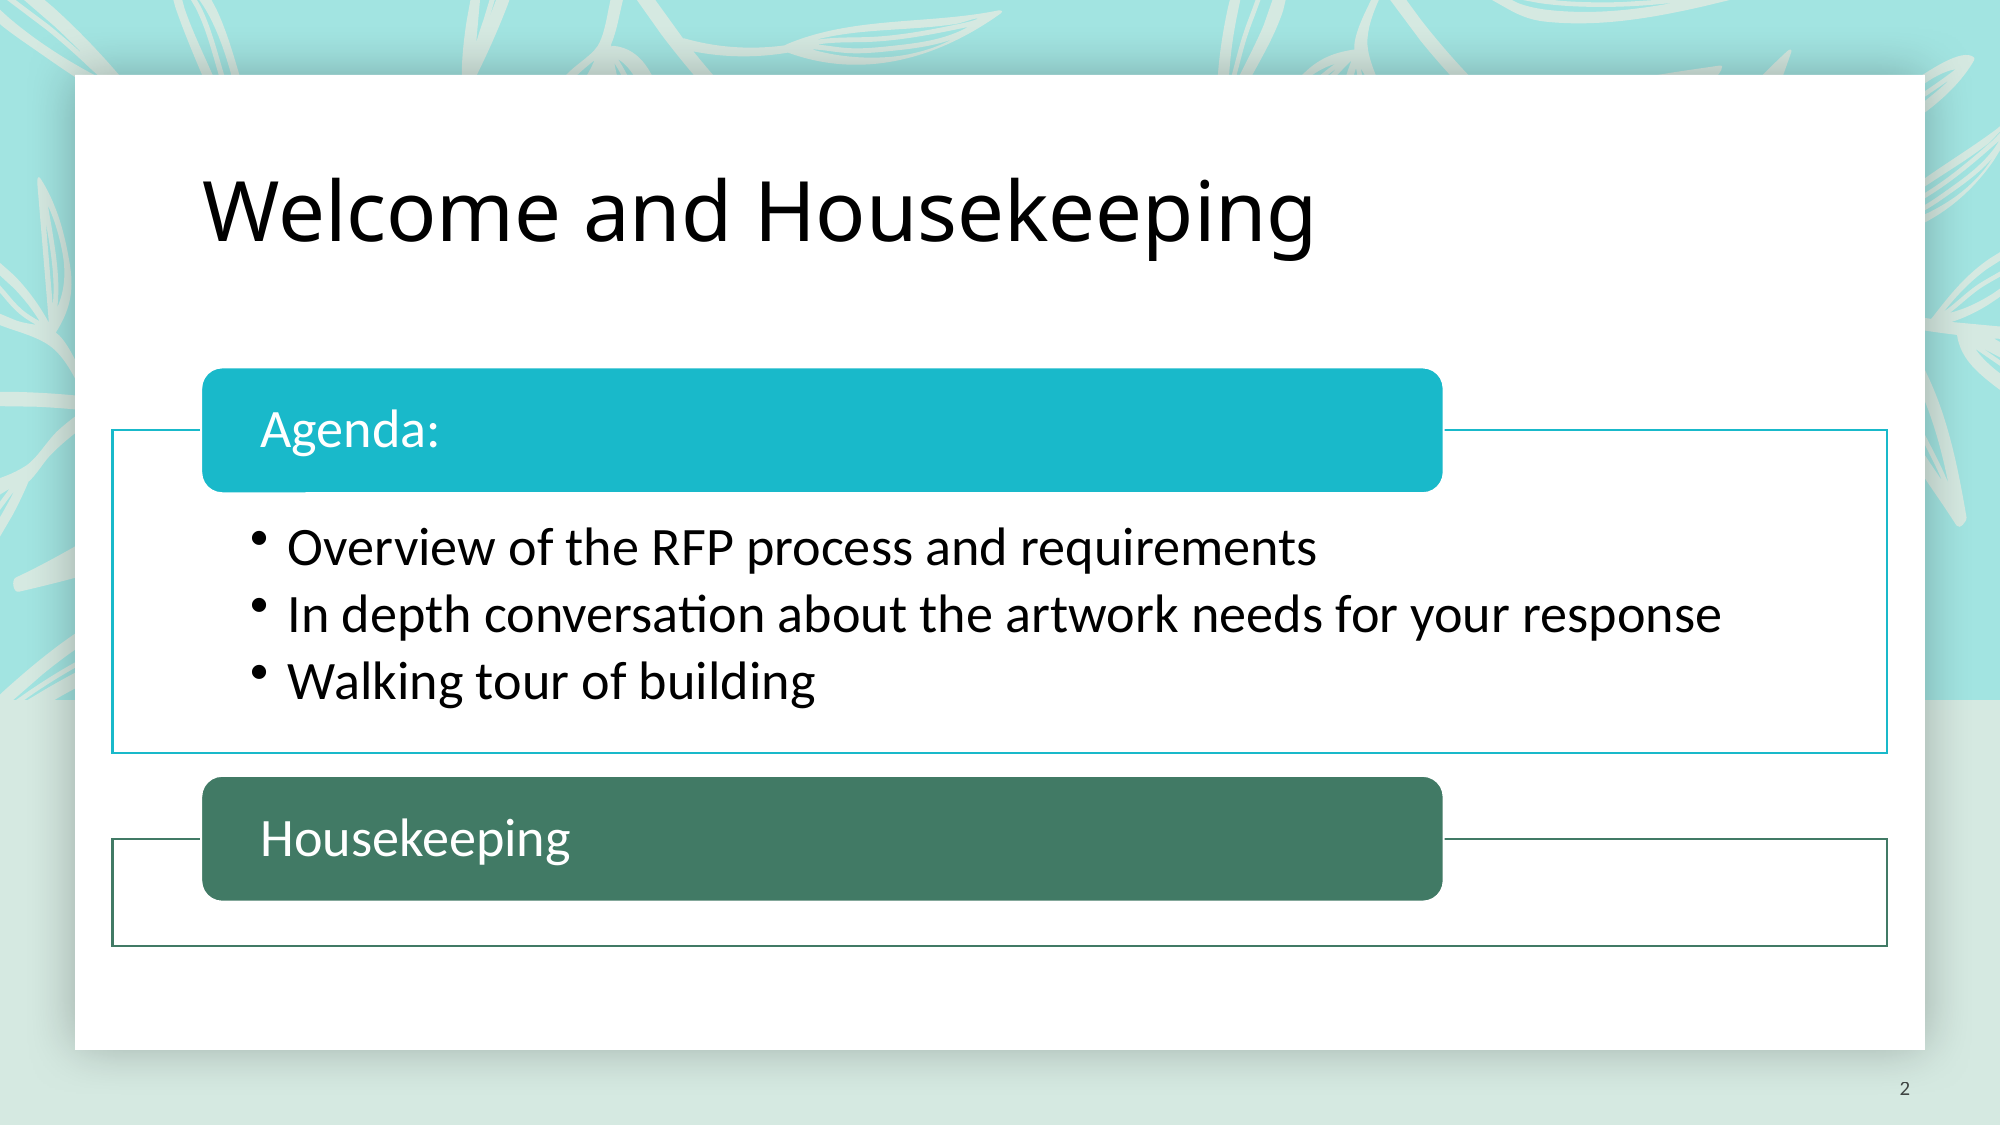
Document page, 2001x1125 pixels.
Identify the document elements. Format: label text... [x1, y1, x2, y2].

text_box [0, 0, 2000, 700]
slide_number 2 [1812, 1050, 1925, 1125]
text_box [0, 702, 1812, 1125]
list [112, 350, 1888, 964]
text_box [74, 700, 1926, 1051]
text_box [1925, 700, 2000, 1125]
